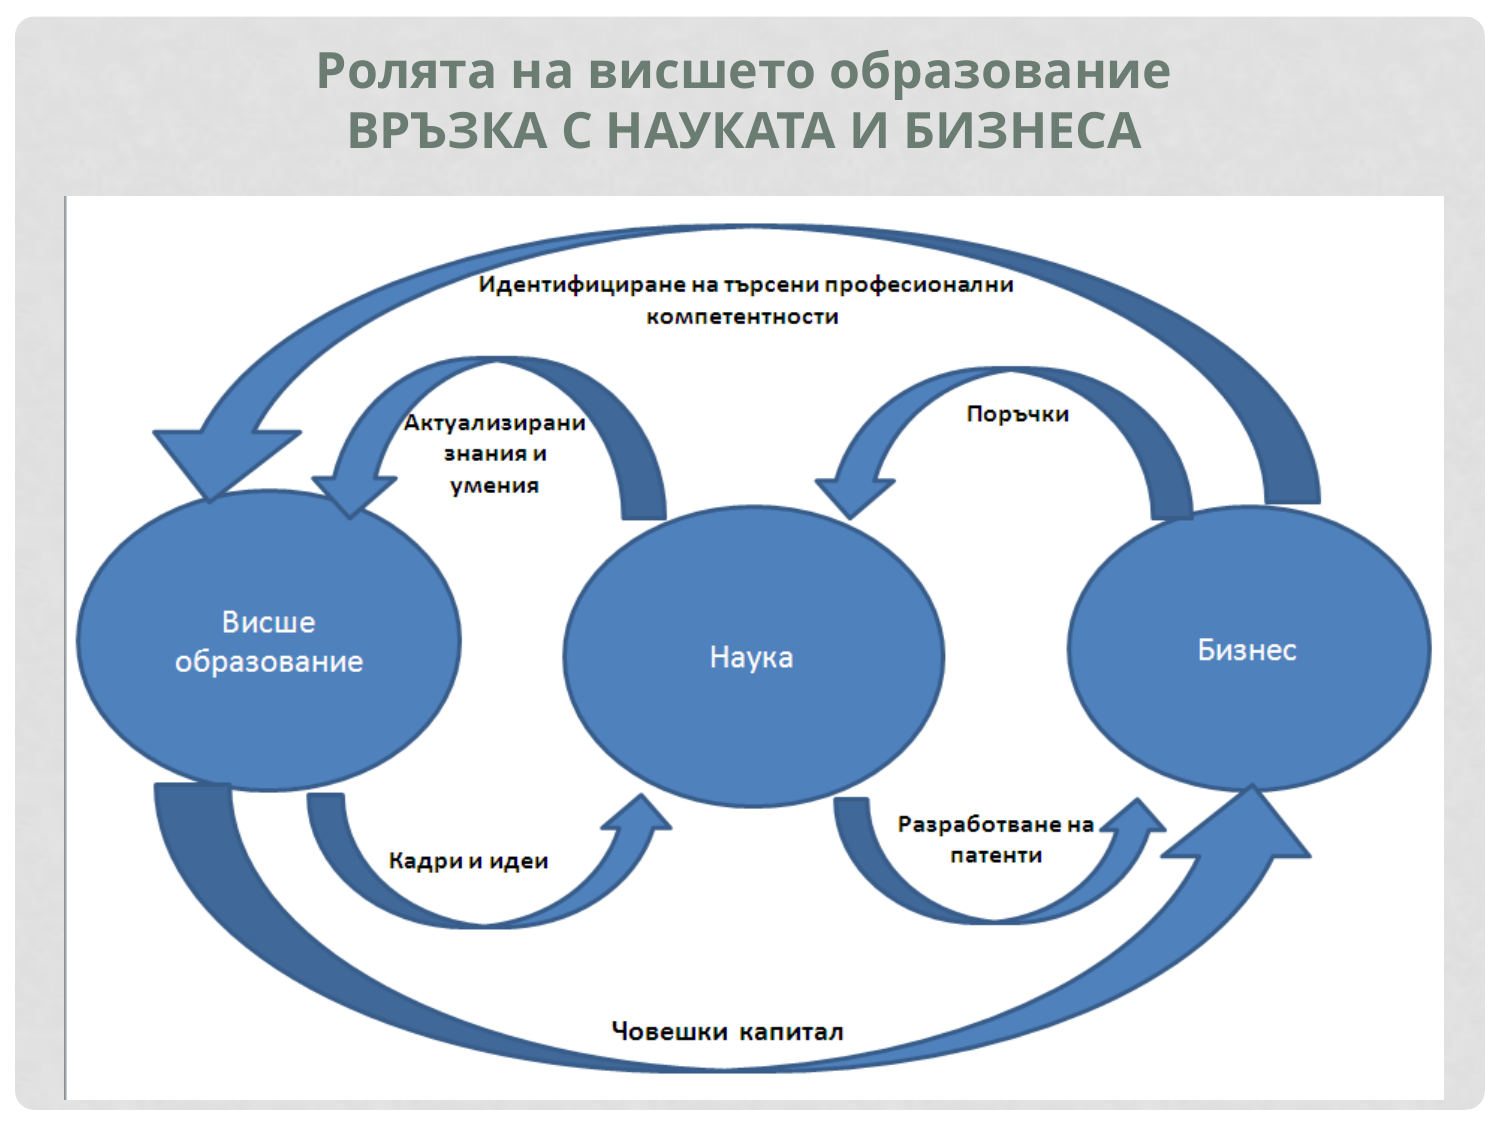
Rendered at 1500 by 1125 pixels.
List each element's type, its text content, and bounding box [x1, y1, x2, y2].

picture [64, 195, 1444, 1100]
text_box Ролята на висшето образование ВРЪЗКА С НАУКАТА И БИЗНЕСА [29, 42, 1459, 155]
